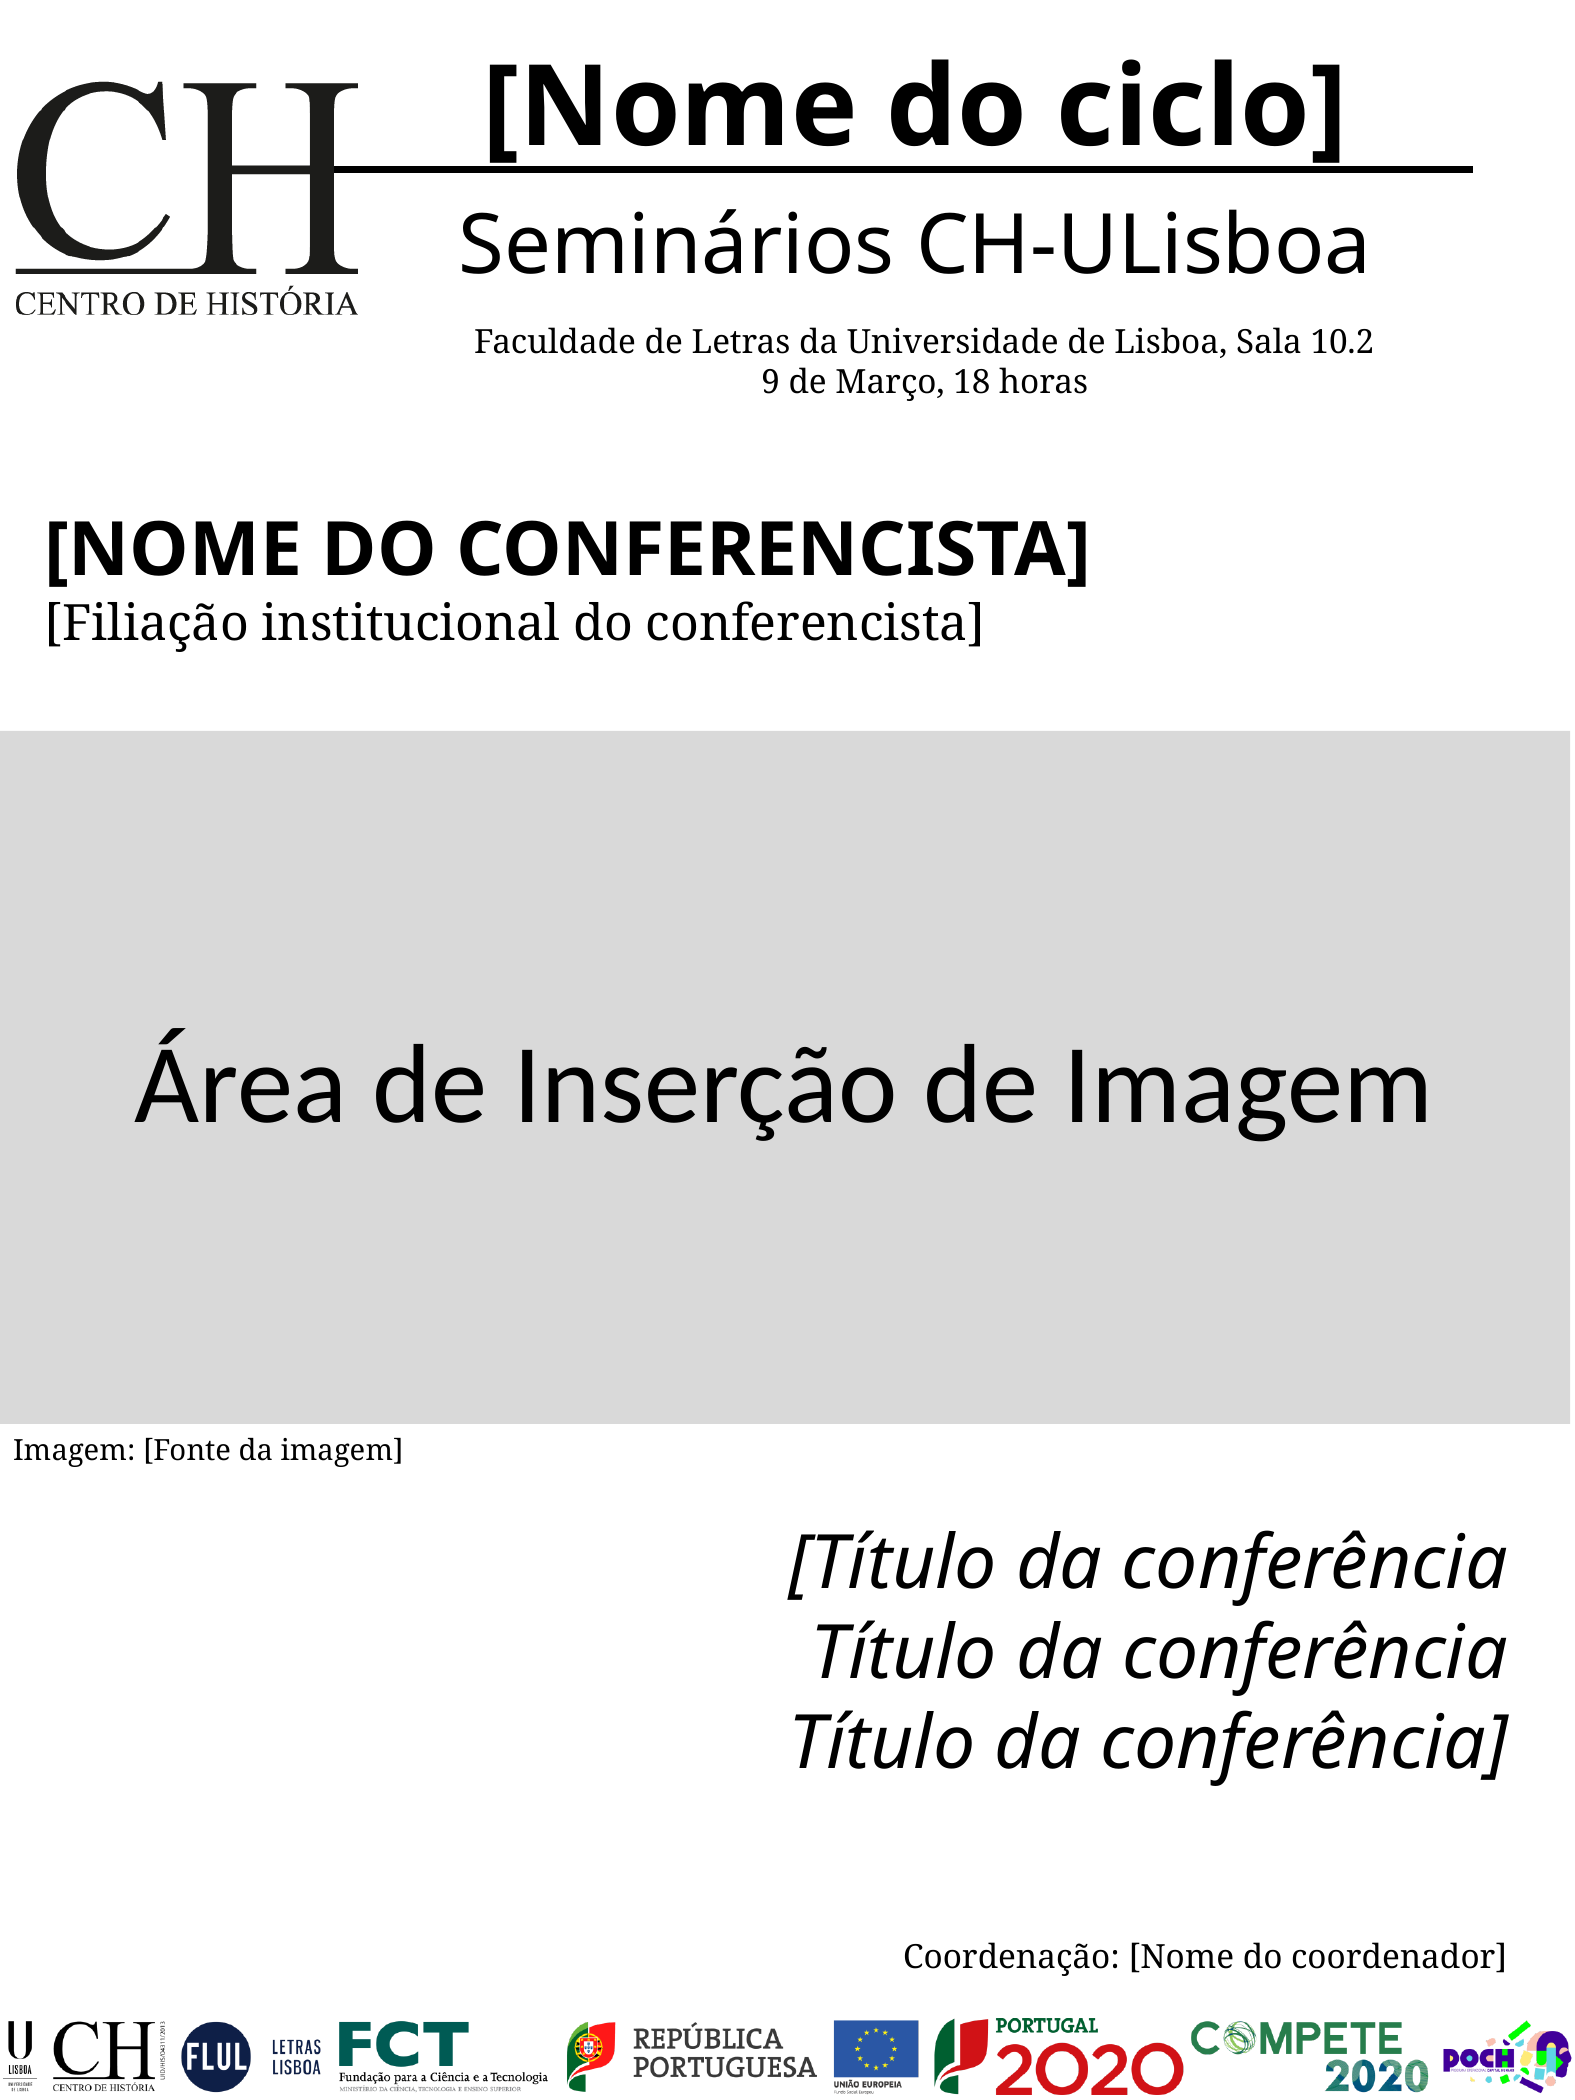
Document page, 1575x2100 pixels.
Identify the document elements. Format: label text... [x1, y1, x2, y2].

text_box Coordenação: [Nome do coordenador] [5, 1927, 1523, 1983]
text_box Faculdade de Letras da Universidade de Lisboa, Sala 10.2 9 de Março, 18 horas [358, 310, 1492, 411]
text_box [Nome do conferencista] [Filiação institucional do conferencista] [29, 493, 1272, 659]
text_box Área de Inserção de Imagem [0, 729, 1572, 1426]
text_box [Título da conferência Título da conferência Título da conferência] [276, 1506, 1523, 1792]
text_box [Nome do ciclo] [364, 174, 1473, 179]
picture [0, 2018, 1575, 2095]
picture [5, 81, 359, 315]
text_box Imagem: [Fonte da imagem] [0, 1423, 1571, 1474]
text_box Seminários CH-ULisboa [363, 183, 1473, 298]
text_box [Nome do ciclo] [358, 22, 1473, 166]
